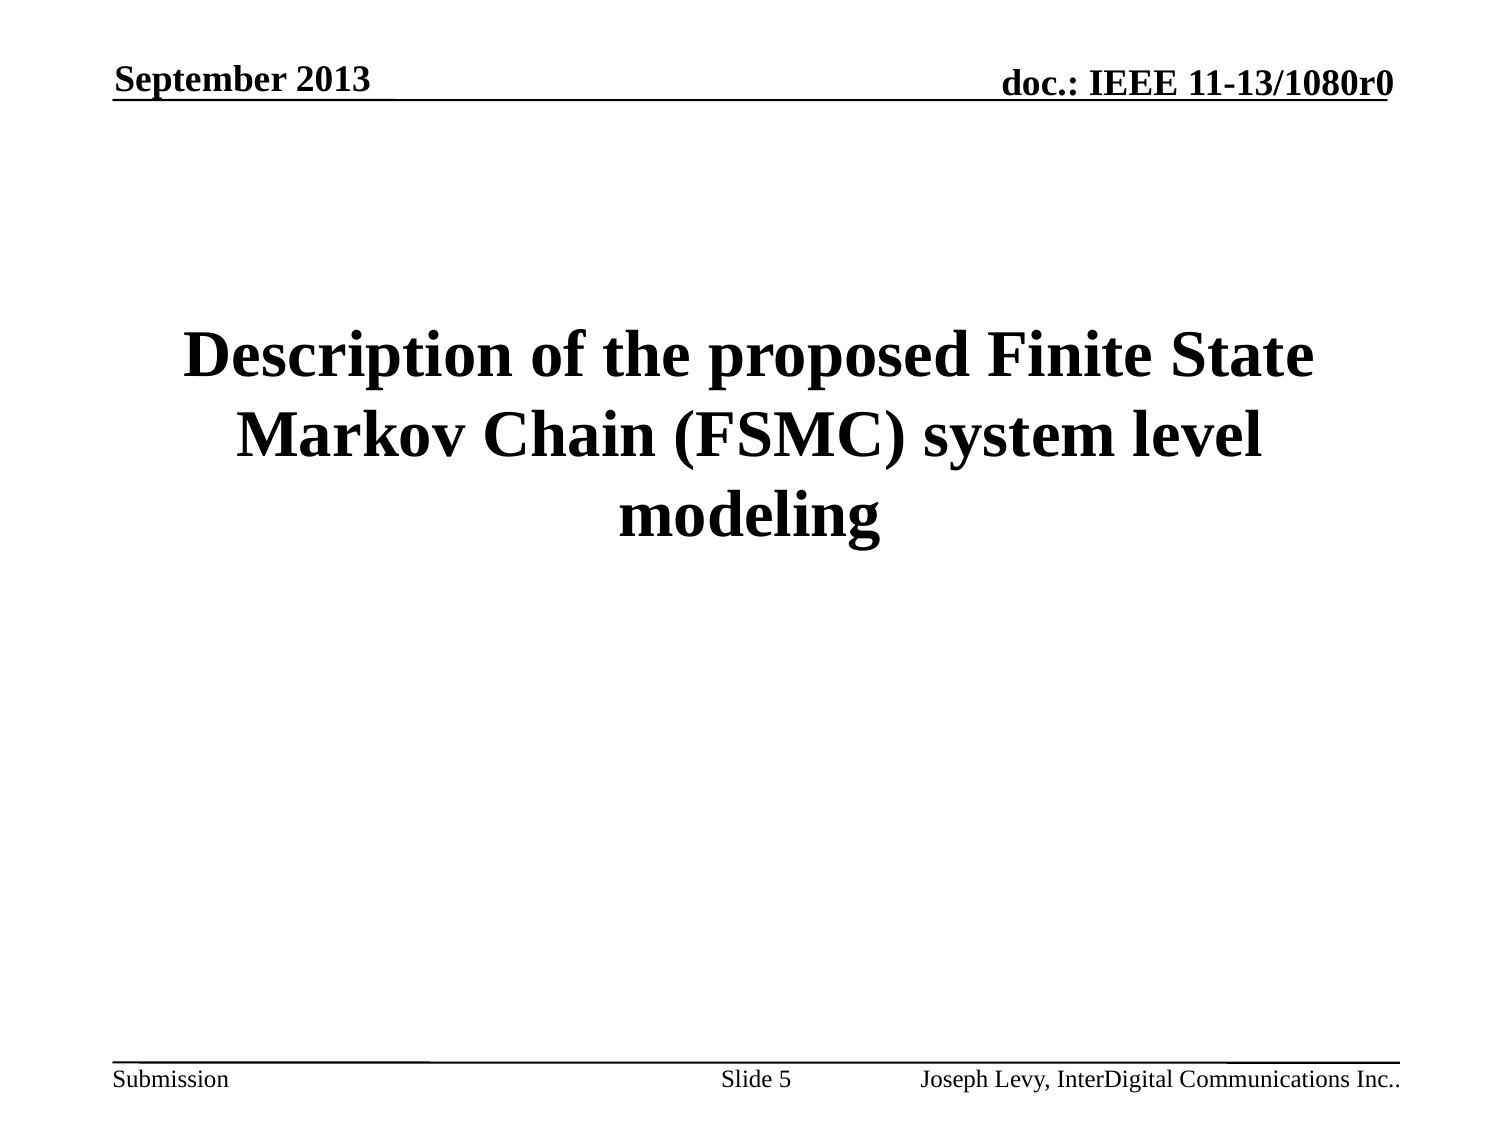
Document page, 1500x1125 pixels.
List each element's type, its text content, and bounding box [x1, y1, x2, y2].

footer Joseph Levy, InterDigital Communications Inc.. [878, 1061, 1402, 1093]
title Description of the proposed Finite State Markov Chain (FSMC) system level modeling [112, 349, 1388, 591]
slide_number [114, 54, 423, 100]
slide_number Slide 5 [712, 1061, 800, 1123]
